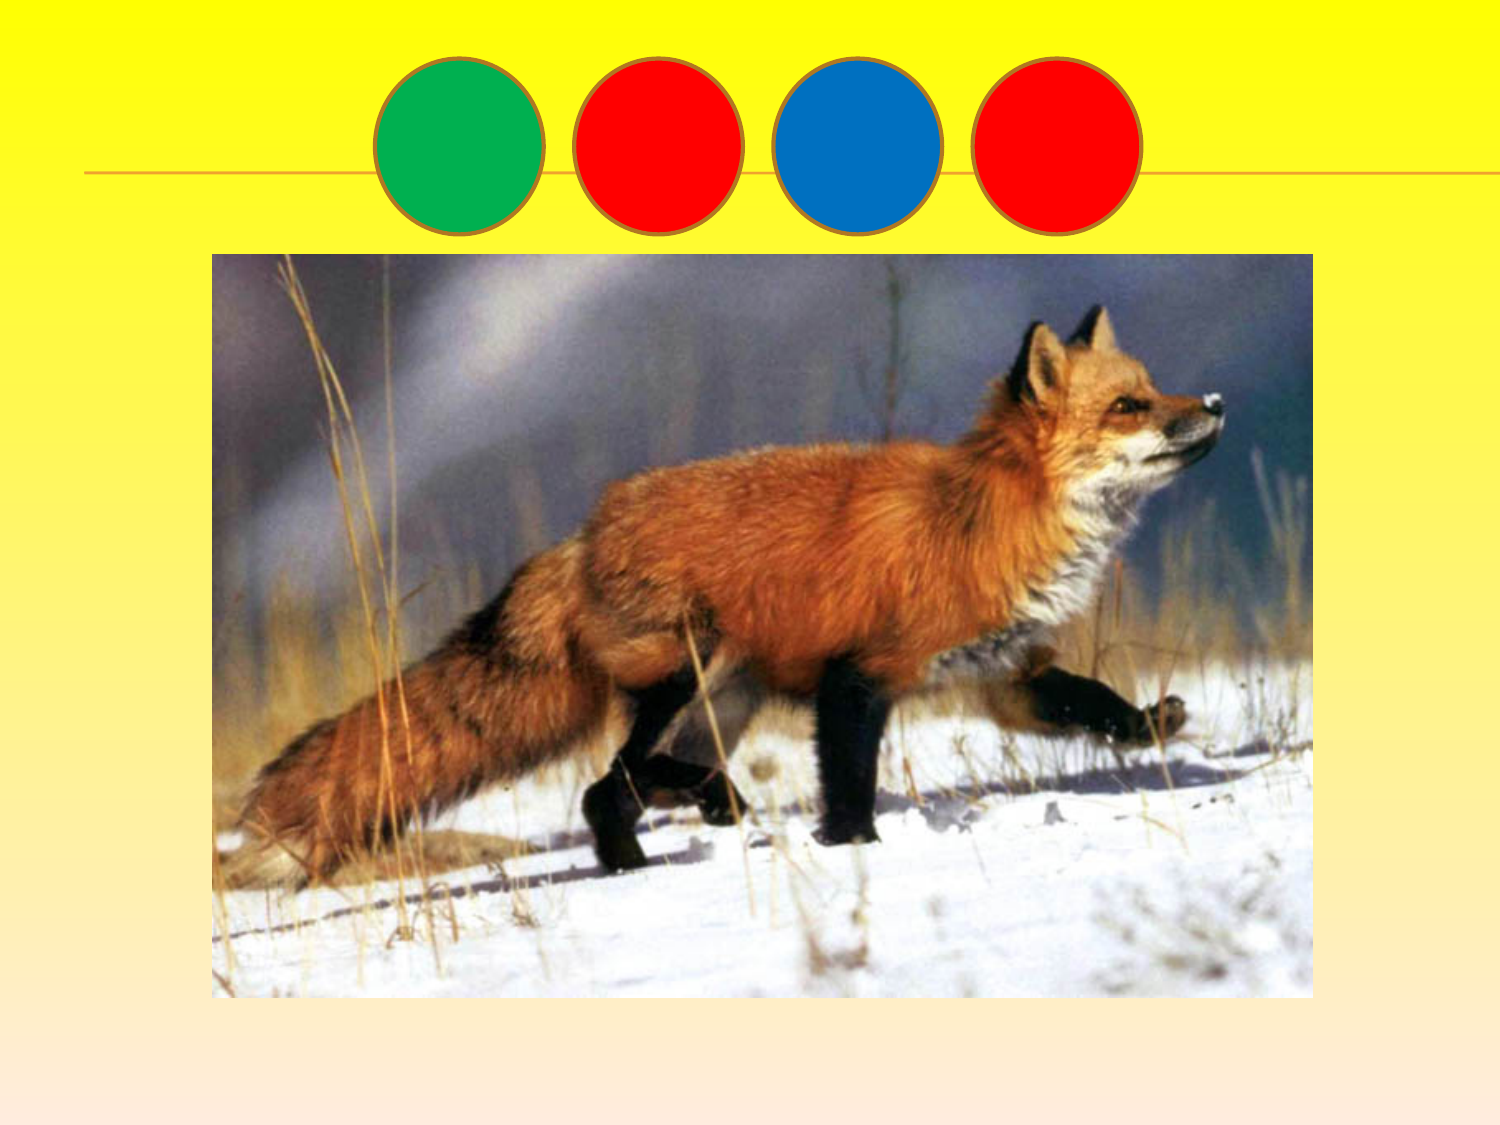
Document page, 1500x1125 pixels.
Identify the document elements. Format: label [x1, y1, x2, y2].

text_box [771, 56, 945, 237]
list [211, 254, 1314, 998]
text_box [970, 56, 1144, 237]
text_box [372, 56, 546, 237]
text_box [572, 56, 746, 237]
